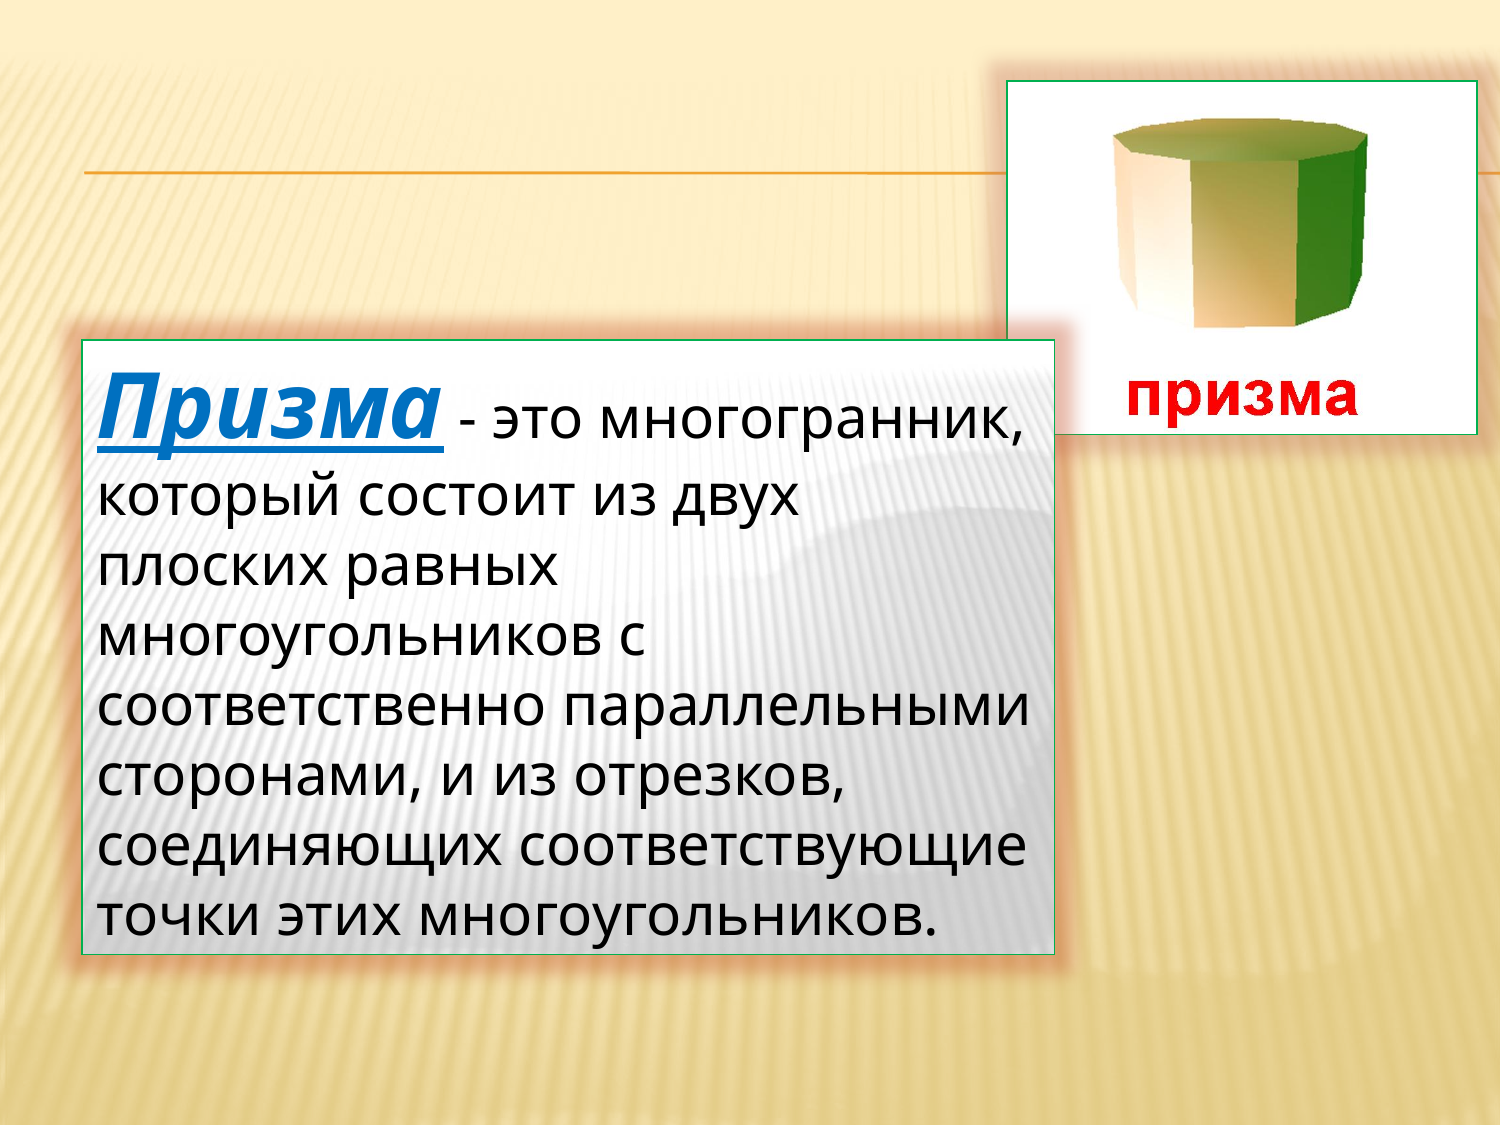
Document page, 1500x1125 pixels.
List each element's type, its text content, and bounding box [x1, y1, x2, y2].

picture [1008, 82, 1476, 434]
text_box Призма - это многогранник, который состоит из двух плоских равных многоугольников с соответственно параллельными сторонами, и из отрезков, соединяющих соответствующие точки этих многоугольников. [81, 339, 1055, 955]
